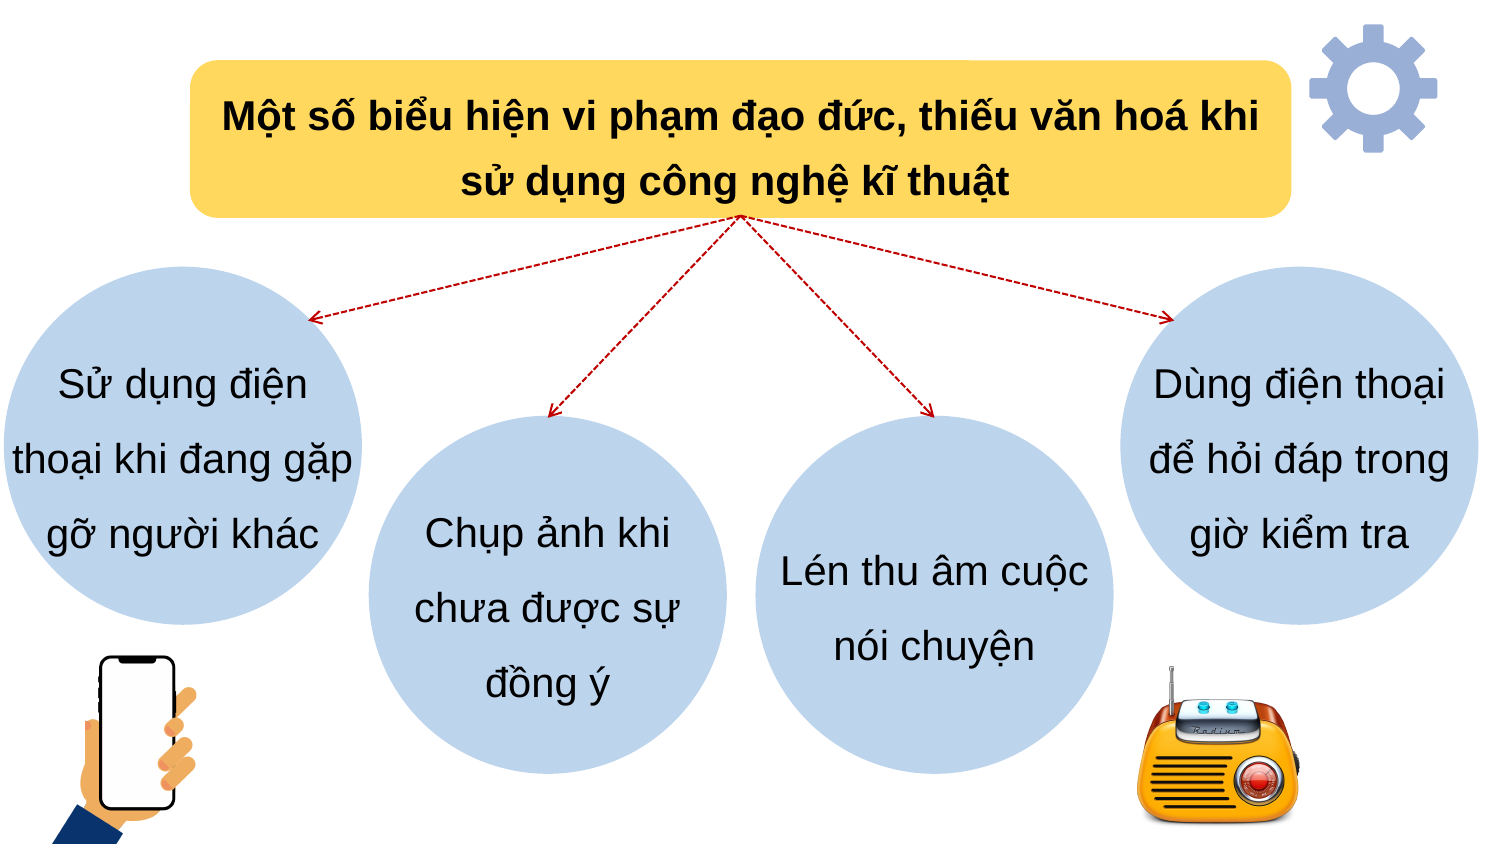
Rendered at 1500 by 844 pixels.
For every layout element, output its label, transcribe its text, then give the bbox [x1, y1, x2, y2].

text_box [307, 215, 546, 321]
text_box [740, 215, 1175, 321]
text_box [359, 417, 736, 772]
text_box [746, 417, 1123, 772]
text_box Một số biểu hiện vi phạm đạo đức, thiếu văn hoá khi sử dụng công nghệ kĩ thuật [189, 60, 1292, 218]
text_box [547, 215, 737, 418]
picture [40, 650, 235, 844]
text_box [1116, 268, 1483, 623]
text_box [740, 329, 935, 418]
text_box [0, 268, 371, 623]
picture [1137, 665, 1300, 829]
